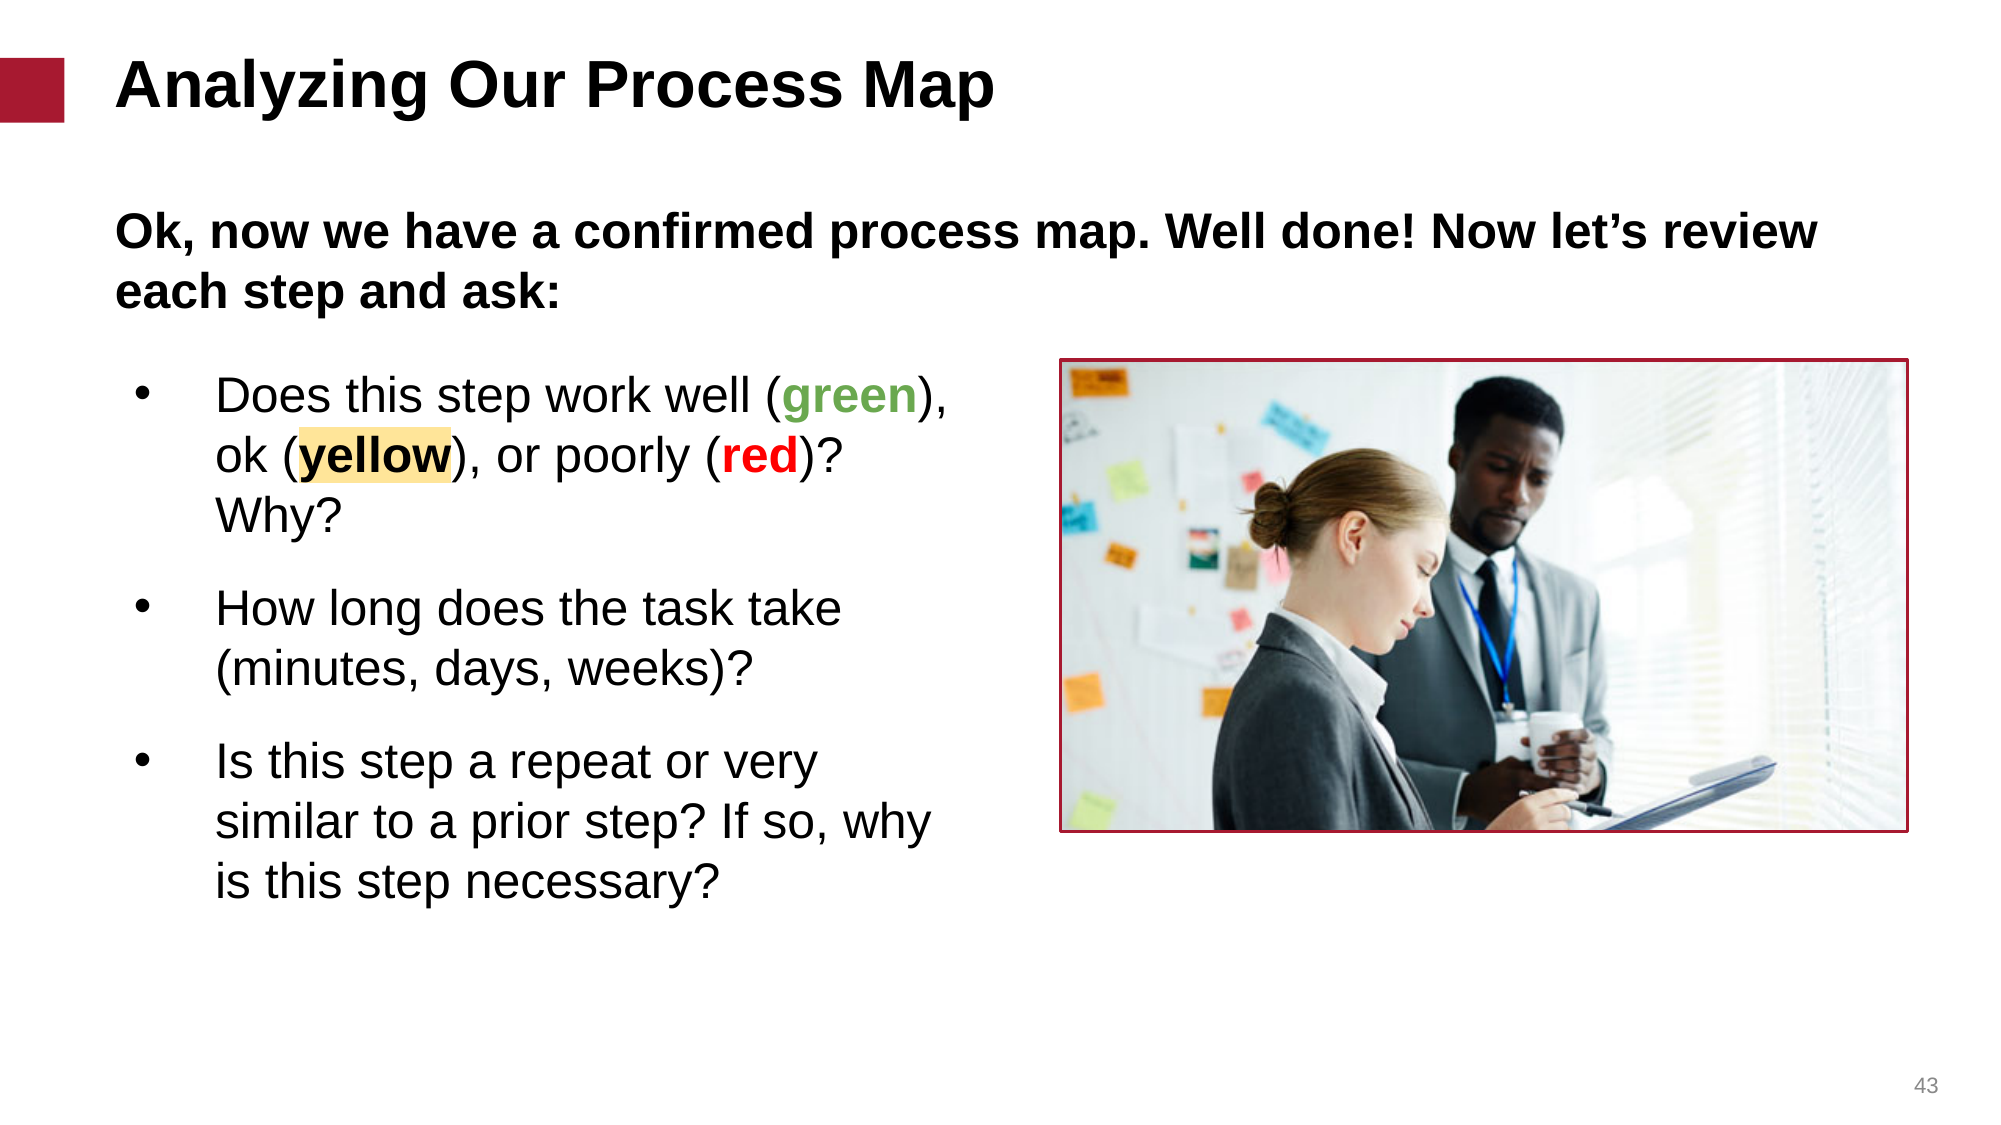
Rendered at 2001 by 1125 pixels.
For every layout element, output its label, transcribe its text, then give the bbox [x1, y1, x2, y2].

text_box Does this step work well (green), ok (yellow), or poorly (red)? Why? How long does the task take (minutes, days, weeks)? Is this step a repeat or very similar to a prior step? If so, why is this step necessary? [99, 347, 982, 924]
list Ok, now we have a confirmed process map. Well done! Now let’s review each step and ask: [99, 191, 1900, 337]
picture [1061, 361, 1906, 831]
title Analyzing Our Process Map [99, 40, 1900, 130]
slide_number 43 [1837, 1055, 1950, 1116]
